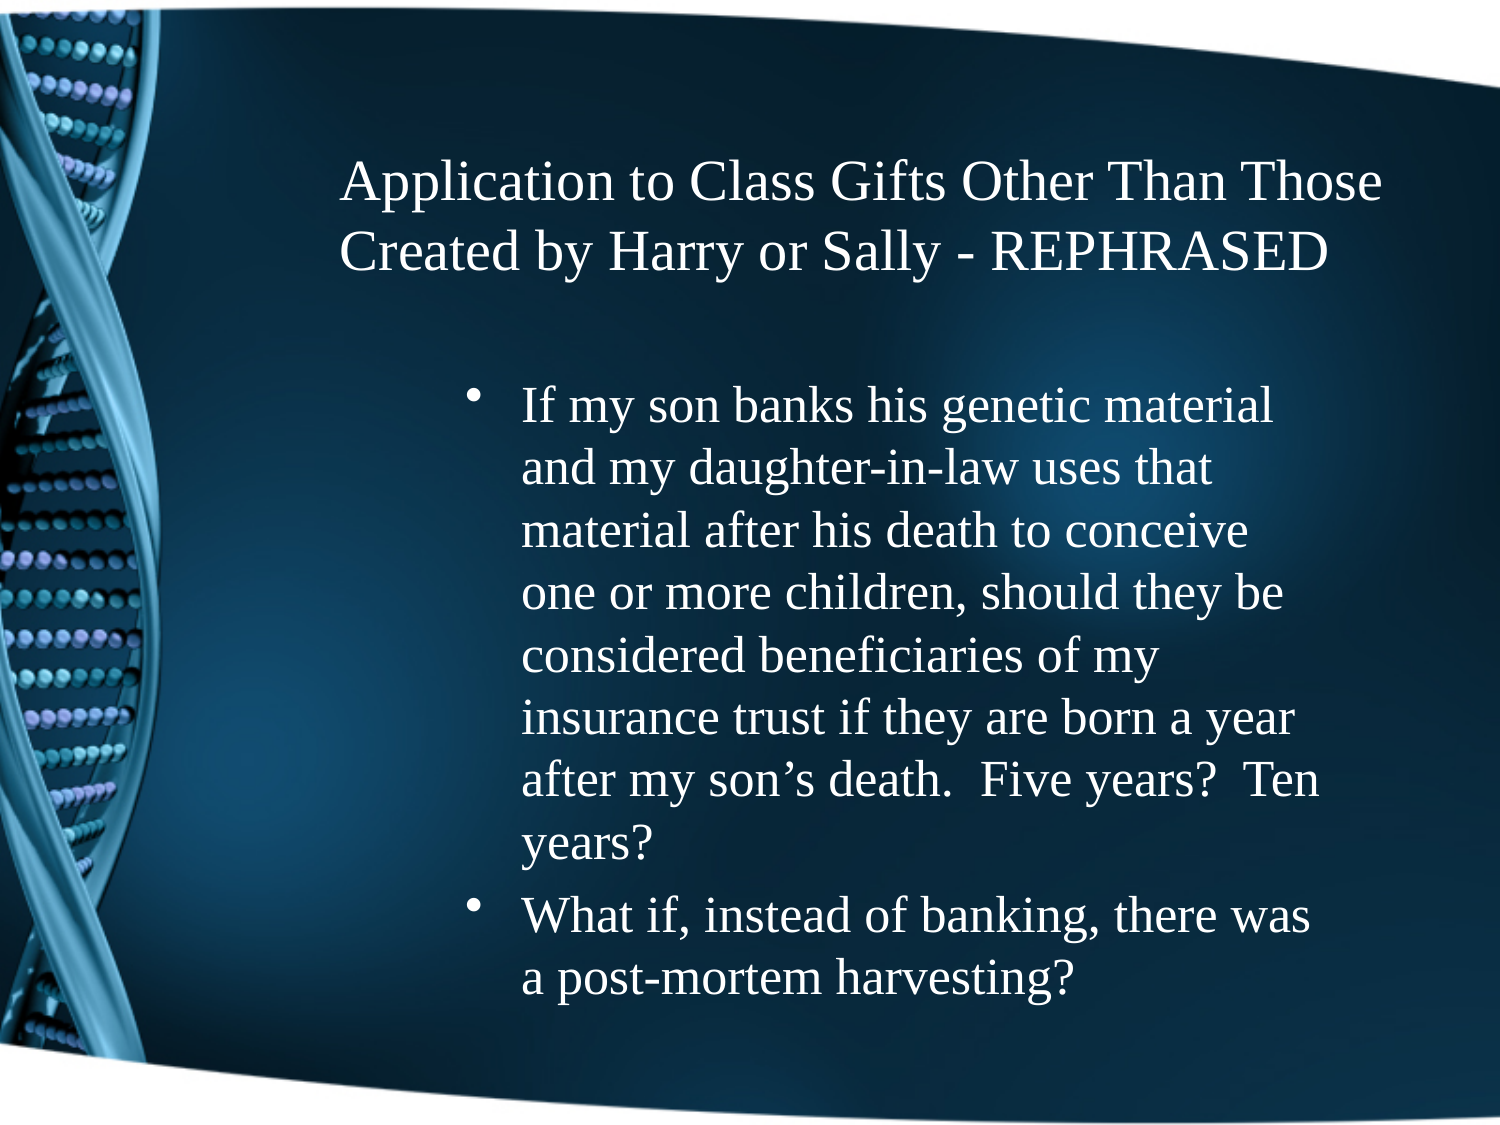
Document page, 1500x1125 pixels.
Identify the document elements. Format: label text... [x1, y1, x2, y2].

title Application to Class Gifts Other Than Those Created by Harry or Sally - REPHRASED [324, 124, 1438, 301]
picture [0, 0, 1500, 1125]
list If my son banks his genetic material and my daughter-in-law uses that material after his death to conceive one or more children, should they be considered beneficiaries of my insurance trust if they are born a year after my son’s death. Five years? Ten years? What if, instead of banking, there was a post-mortem harvesting? [449, 362, 1350, 938]
